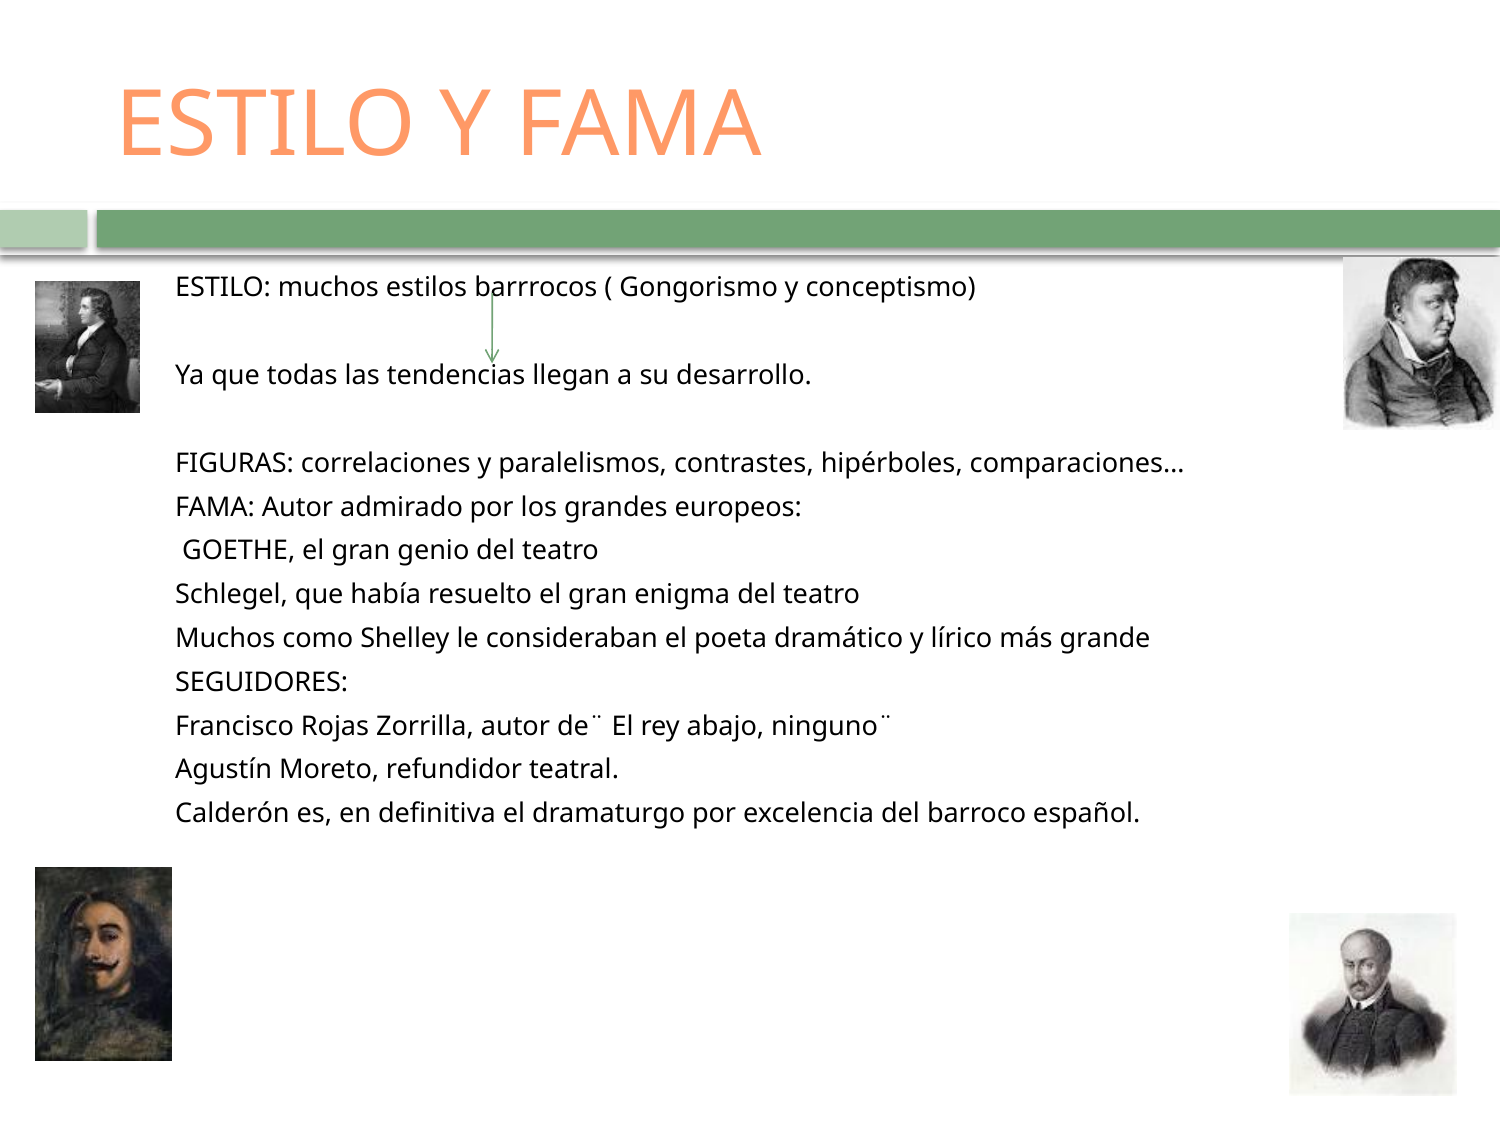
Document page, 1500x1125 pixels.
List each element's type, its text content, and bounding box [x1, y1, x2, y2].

title ESTILO Y FAMA [100, 37, 1438, 200]
picture [1288, 913, 1457, 1096]
picture [1343, 257, 1500, 430]
picture [34, 280, 141, 413]
list ESTILO: muchos estilos barrrocos ( Gongorismo y conceptismo) Ya que todas las tendencias llegan a su desarrollo. FIGURAS: correlaciones y paralelismos, contrastes, hipérboles, comparaciones… FAMA: Autor admirado por los grandes europeos: ­ GOETHE, el gran genio del teatro ­Schlegel, que había resuelto el gran enigma del teatro ­Muchos como Shelley le consideraban el poeta dramático y lírico más grande SEGUIDORES: ­Francisco Rojas Zorrilla, autor de¨ El rey abajo, ninguno¨ ­Agustín Moreto, refundidor teatral. Calderón es, en definitiva el dramaturgo por excelencia del barroco español. [100, 262, 1438, 1000]
picture [34, 866, 172, 1062]
